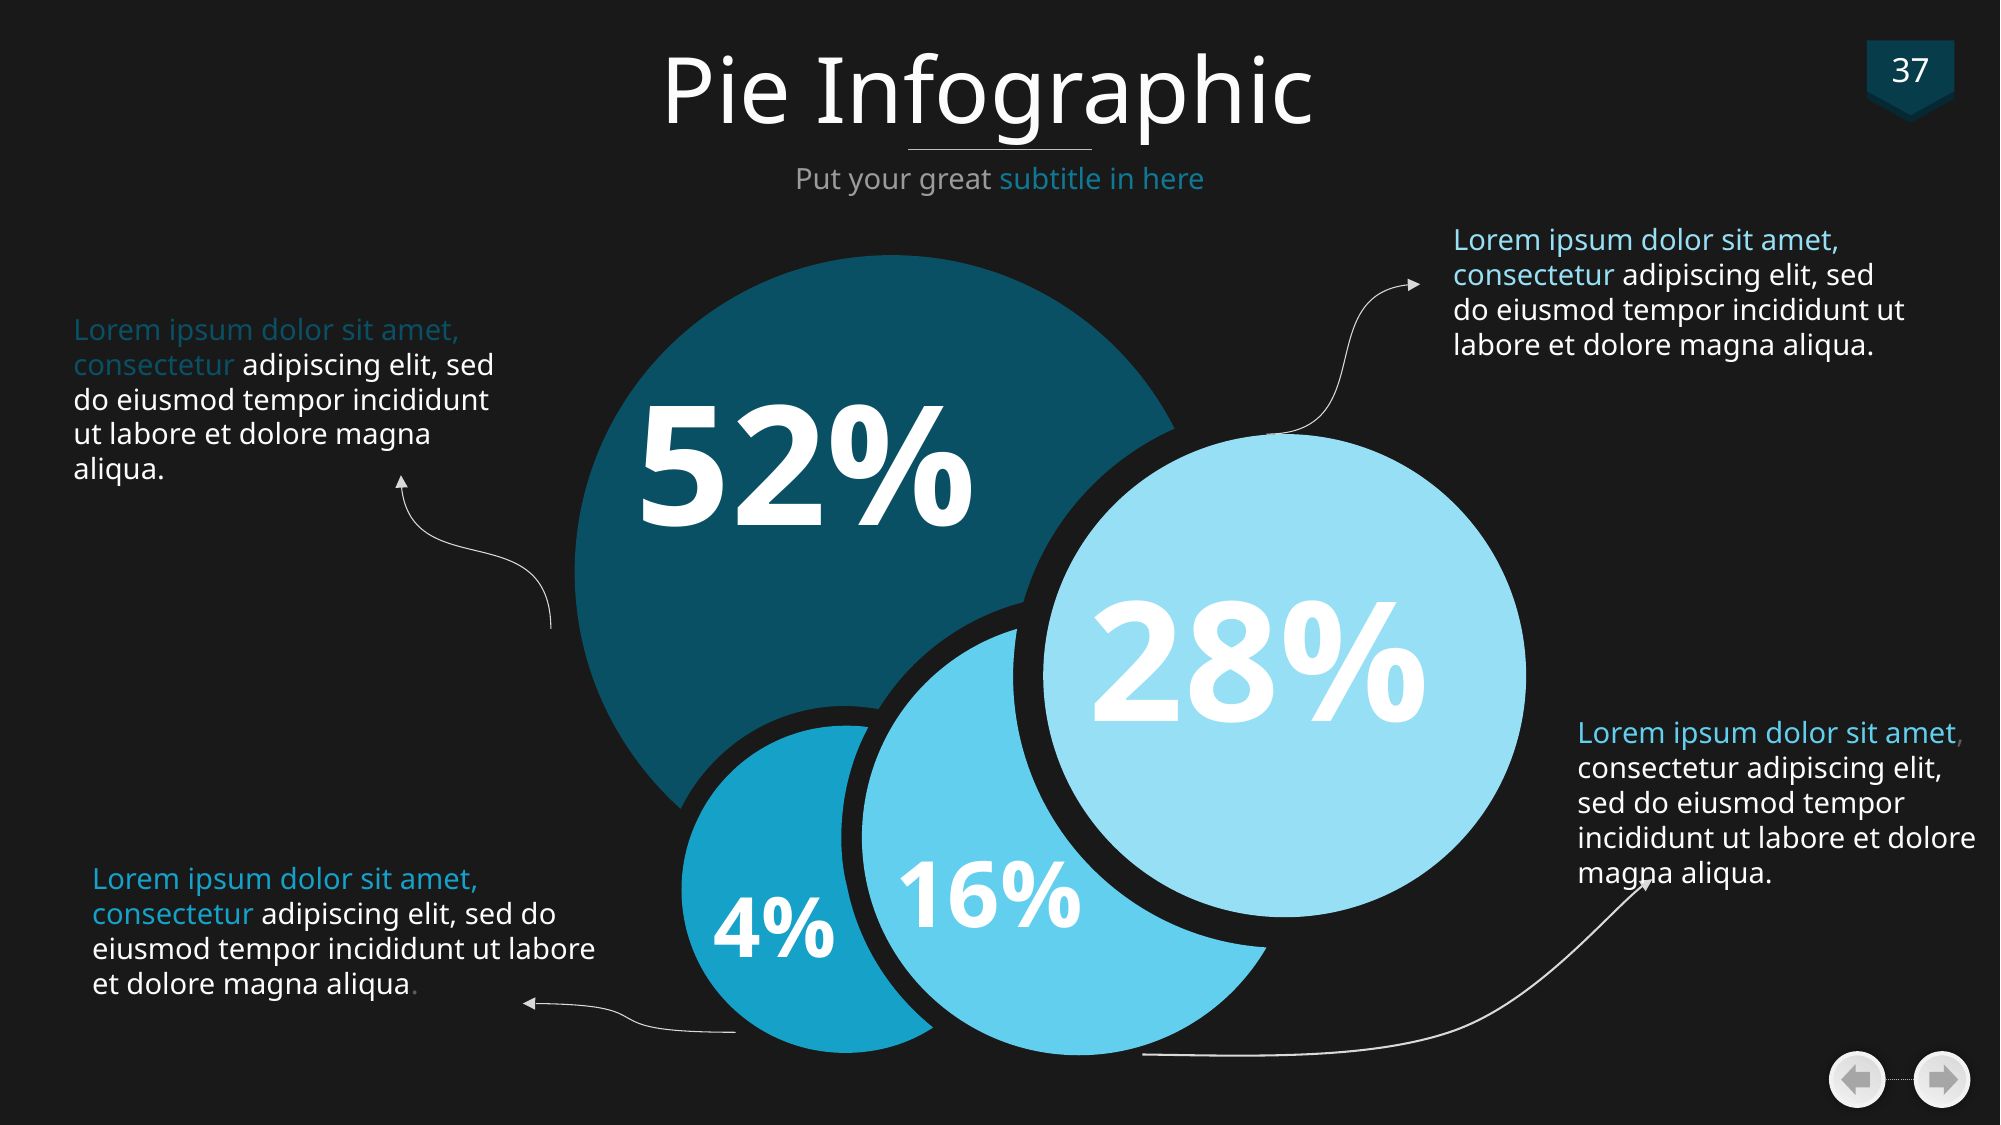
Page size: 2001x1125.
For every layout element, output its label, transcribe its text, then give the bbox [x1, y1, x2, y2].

text_box Lorem ipsum dolor sit amet, consectetur adipiscing elit, sed do eiusmod tempor incididunt ut labore et dolore magna aliqua. [1562, 707, 2000, 897]
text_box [554, 941, 705, 1095]
text_box [710, 903, 934, 1053]
text_box [1142, 897, 1632, 1057]
text_box [861, 628, 1060, 925]
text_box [400, 475, 551, 629]
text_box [1268, 282, 1419, 436]
text_box [574, 255, 1175, 809]
text_box Lorem ipsum dolor sit amet, consectetur adipiscing elit, sed do eiusmod tempor incididunt ut labore et dolore magna aliqua. [1438, 213, 1925, 369]
text_box [681, 725, 869, 941]
text_box Lorem ipsum dolor sit amet, consectetur adipiscing elit, sed do eiusmod tempor incididunt ut labore et dolore magna aliqua. [77, 853, 639, 1008]
footer Put your great subtitle in here [662, 147, 1338, 208]
text_box Lorem ipsum dolor sit amet, consectetur adipiscing elit, sed do eiusmod tempor incididunt ut labore et dolore magna aliqua. [58, 303, 527, 494]
slide_number 37 [1852, 41, 1969, 102]
text_box 4% [698, 866, 851, 982]
title Pie Infographic [385, 28, 1615, 160]
text_box 28% [1074, 547, 1445, 762]
text_box [1043, 434, 1527, 918]
text_box 16% [880, 828, 1098, 954]
text_box 52% [621, 351, 992, 567]
text_box [895, 874, 1267, 1056]
